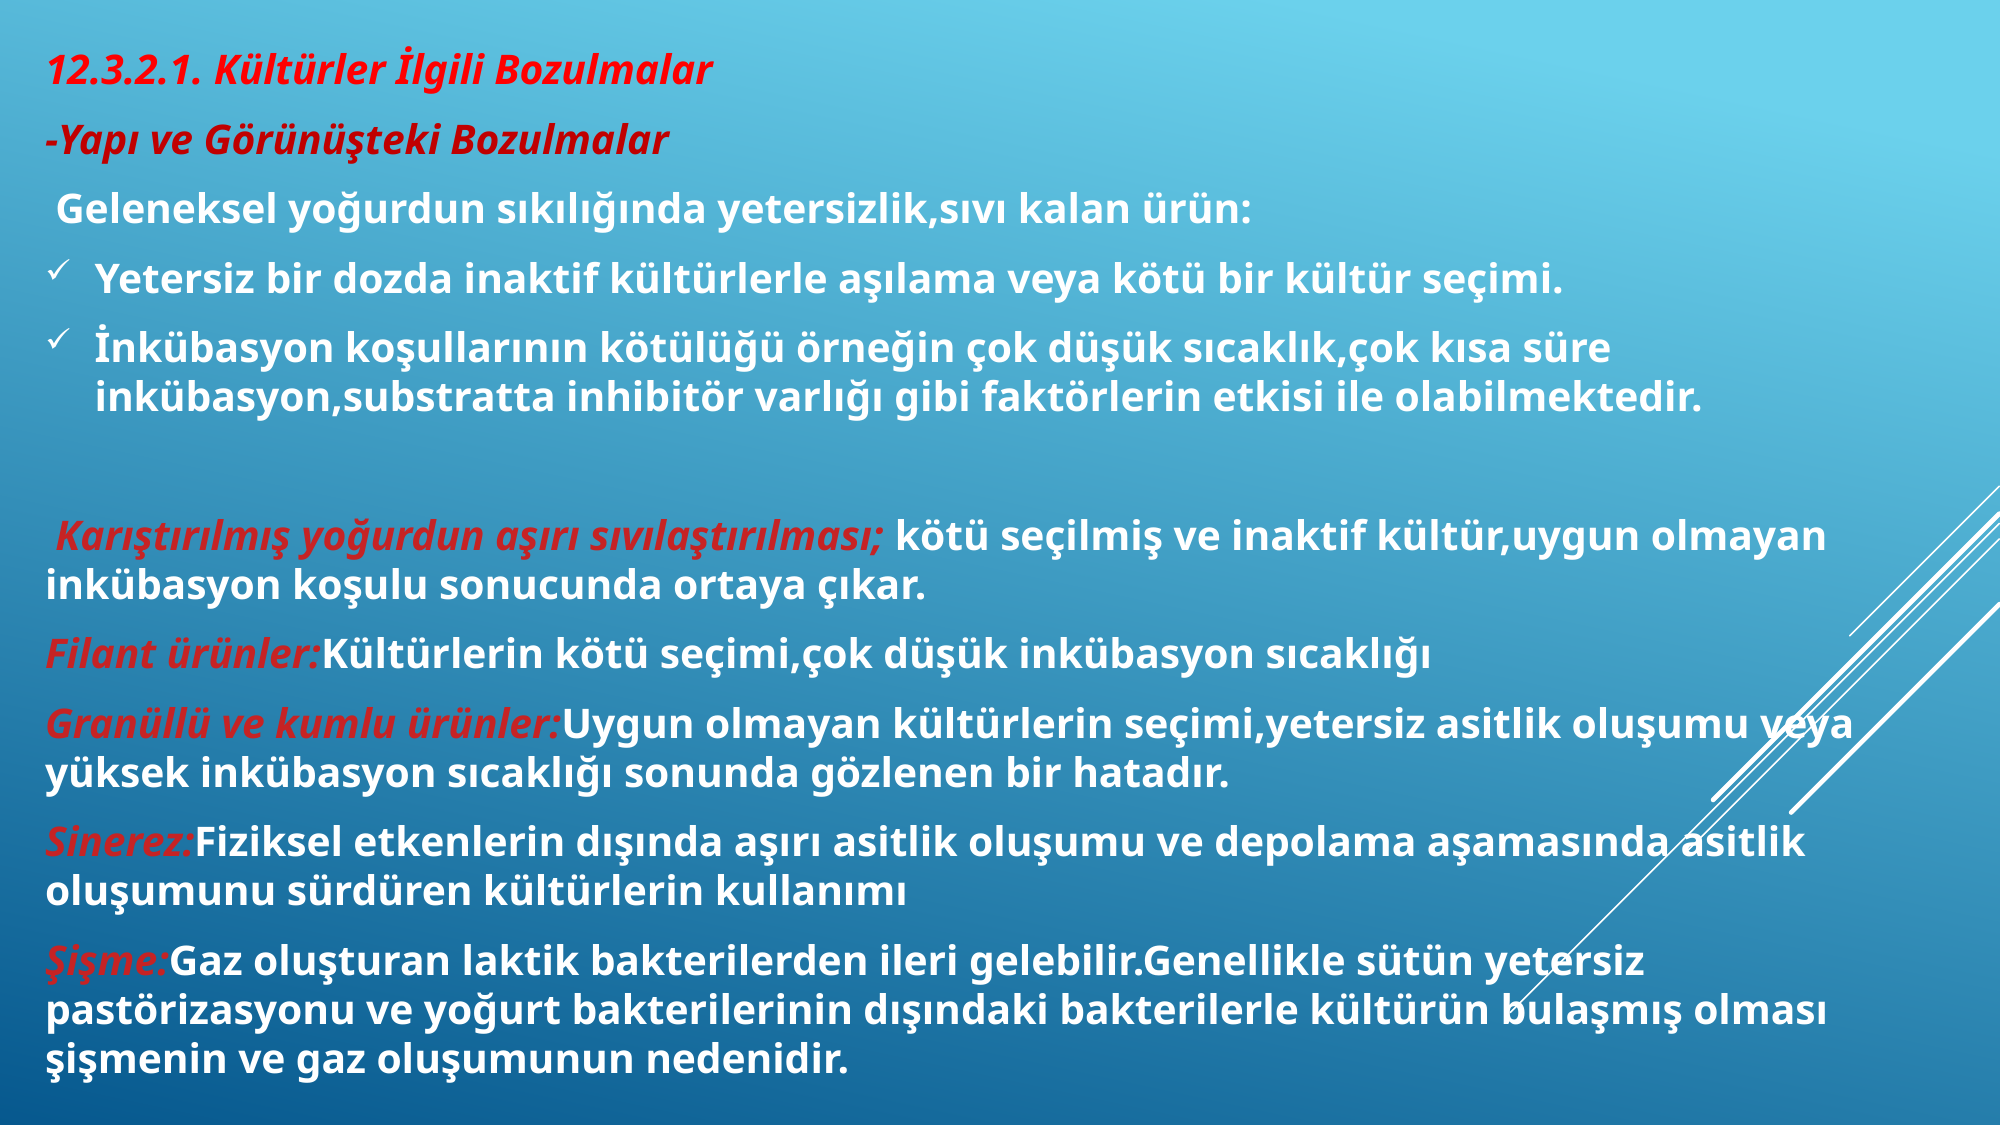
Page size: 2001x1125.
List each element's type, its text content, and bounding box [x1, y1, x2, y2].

list 12.3.2.1. Kültürler İlgili Bozulmalar -Yapı ve Görünüşteki Bozulmalar Geleneksel yoğurdun sıkılığında yetersizlik,sıvı kalan ürün: Yetersiz bir dozda inaktif kültürlerle aşılama veya kötü bir kültür seçimi. İnkübasyon koşullarının kötülüğü örneğin çok düşük sıcaklık,çok kısa süre inkübasyon,substratta inhibitör varlığı gibi faktörlerin etkisi ile olabilmektedir. Karıştırılmış yoğurdun aşırı sıvılaştırılması; kötü seçilmiş ve inaktif kültür,uygun olmayan inkübasyon koşulu sonucunda ortaya çıkar. Filant ürünler:Kültürlerin kötü seçimi,çok düşük inkübasyon sıcaklığı Granüllü ve kumlu ürünler:Uygun olmayan kültürlerin seçimi,yetersiz asitlik oluşumu veya yüksek inkübasyon sıcaklığı sonunda gözlenen bir hatadır. Sinerez:Fiziksel etkenlerin dışında aşırı asitlik oluşumu ve depolama aşamasında asitlik oluşumunu sürdüren kültürlerin kullanımı Şişme:Gaz oluşturan laktik bakterilerden ileri gelebilir.Genellikle sütün yetersiz pastörizasyonu ve yoğurt bakterilerinin dışındaki bakterilerle kültürün bulaşmış olması şişmenin ve gaz oluşumunun nedenidir. [30, 36, 1925, 1090]
